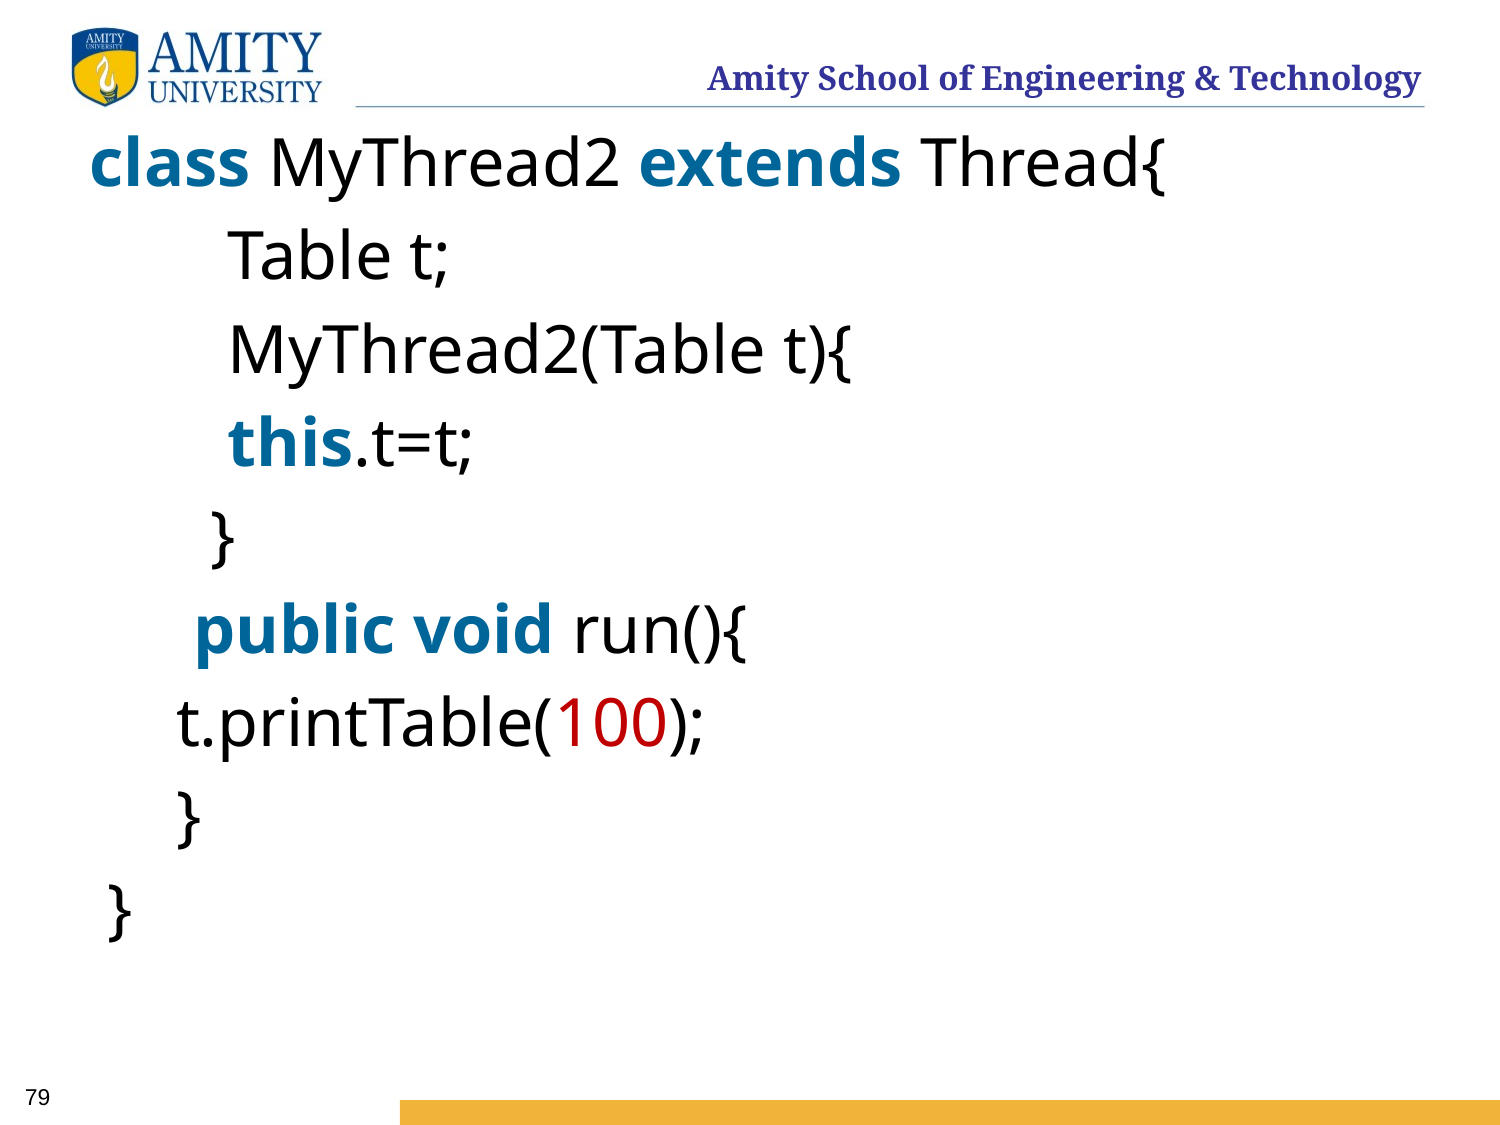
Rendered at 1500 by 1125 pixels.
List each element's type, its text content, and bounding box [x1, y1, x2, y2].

picture [0, 0, 1499, 137]
list class MyThread2 extends Thread{ Table t; MyThread2(Table t){ this.t=t; } public void run(){ t.printTable(100); } } [75, 112, 1425, 1125]
slide_number 79 [0, 1074, 66, 1125]
